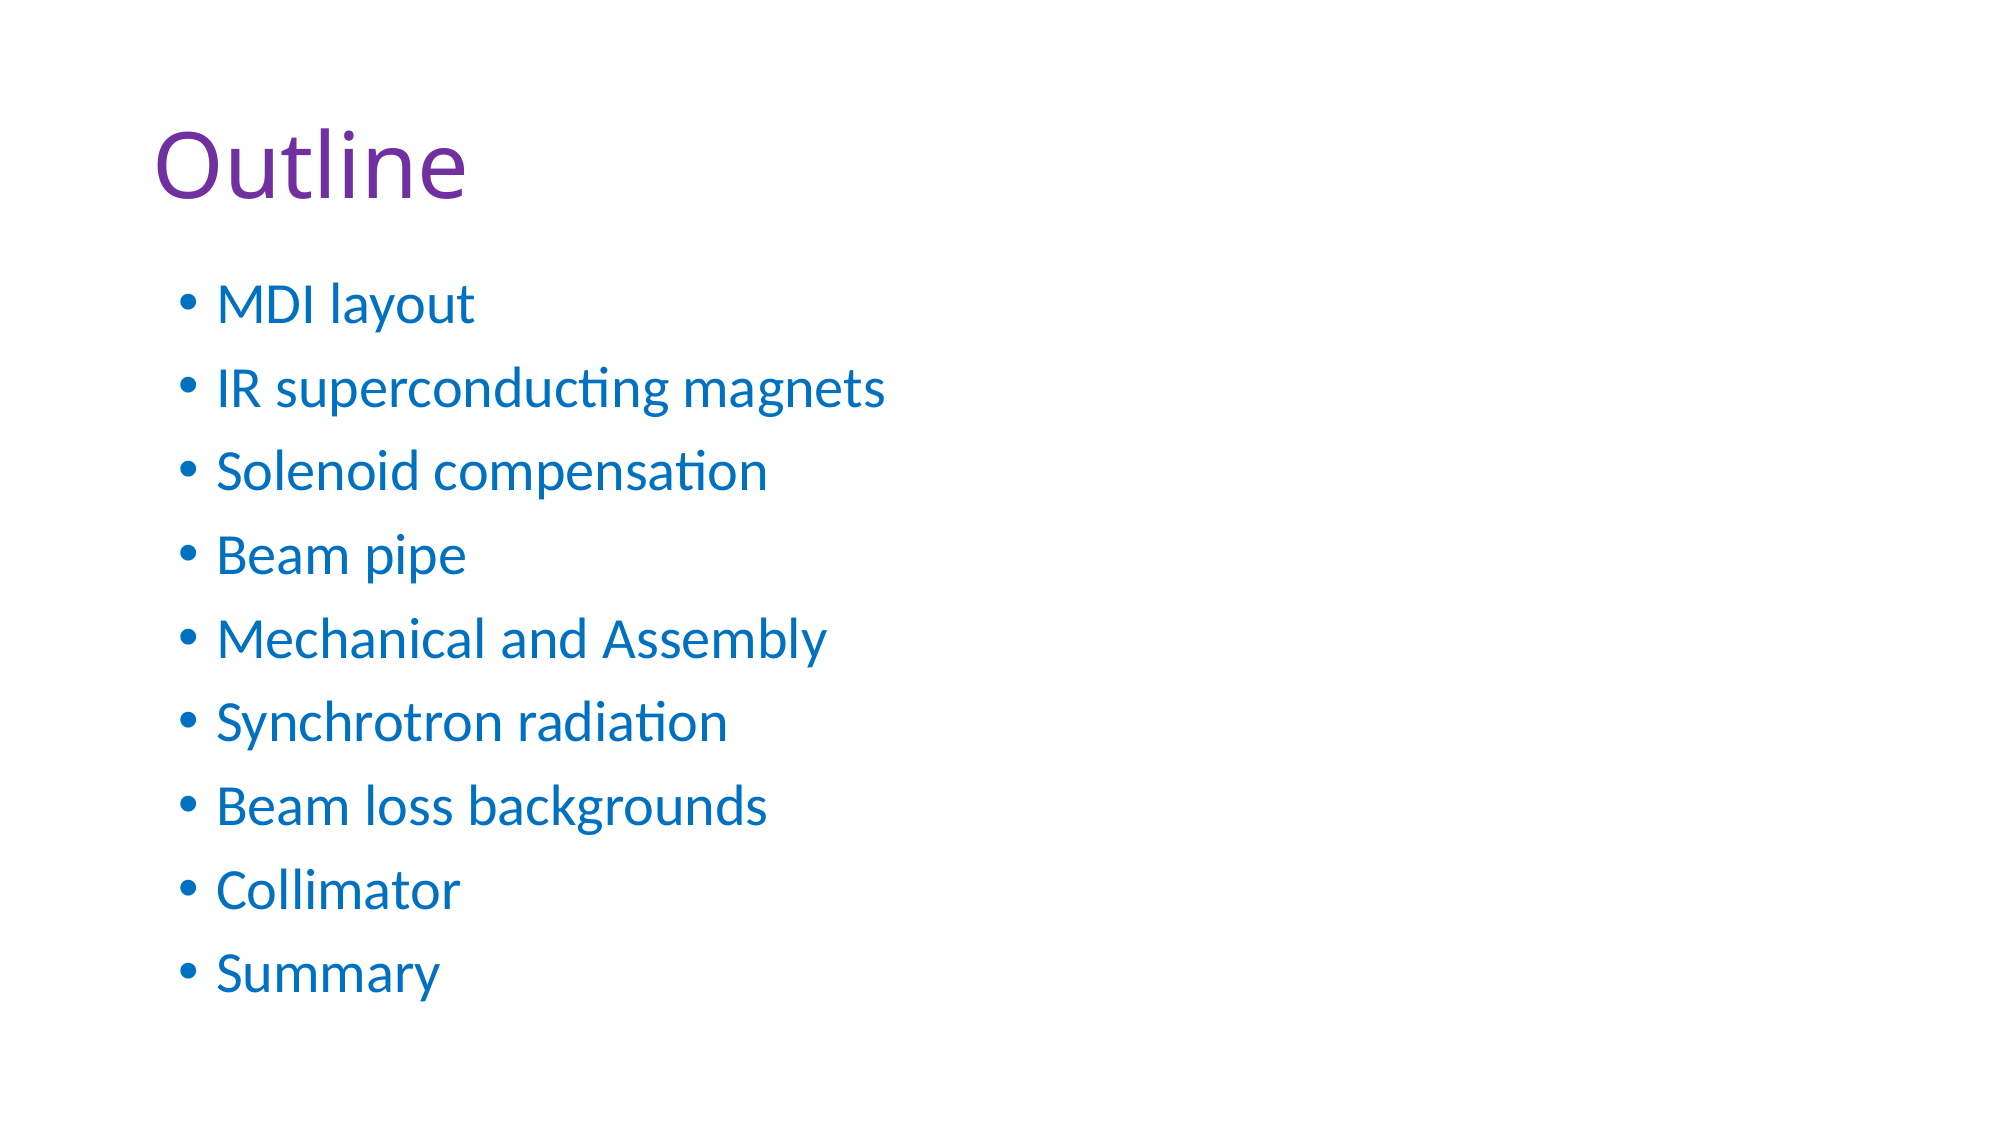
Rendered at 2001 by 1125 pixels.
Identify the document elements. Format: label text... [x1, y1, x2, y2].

list MDI layout IR superconducting magnets Solenoid compensation Beam pipe Mechanical and Assembly Synchrotron radiation Beam loss backgrounds Collimator Summary [163, 265, 1775, 1055]
title Outline [137, 59, 1863, 278]
